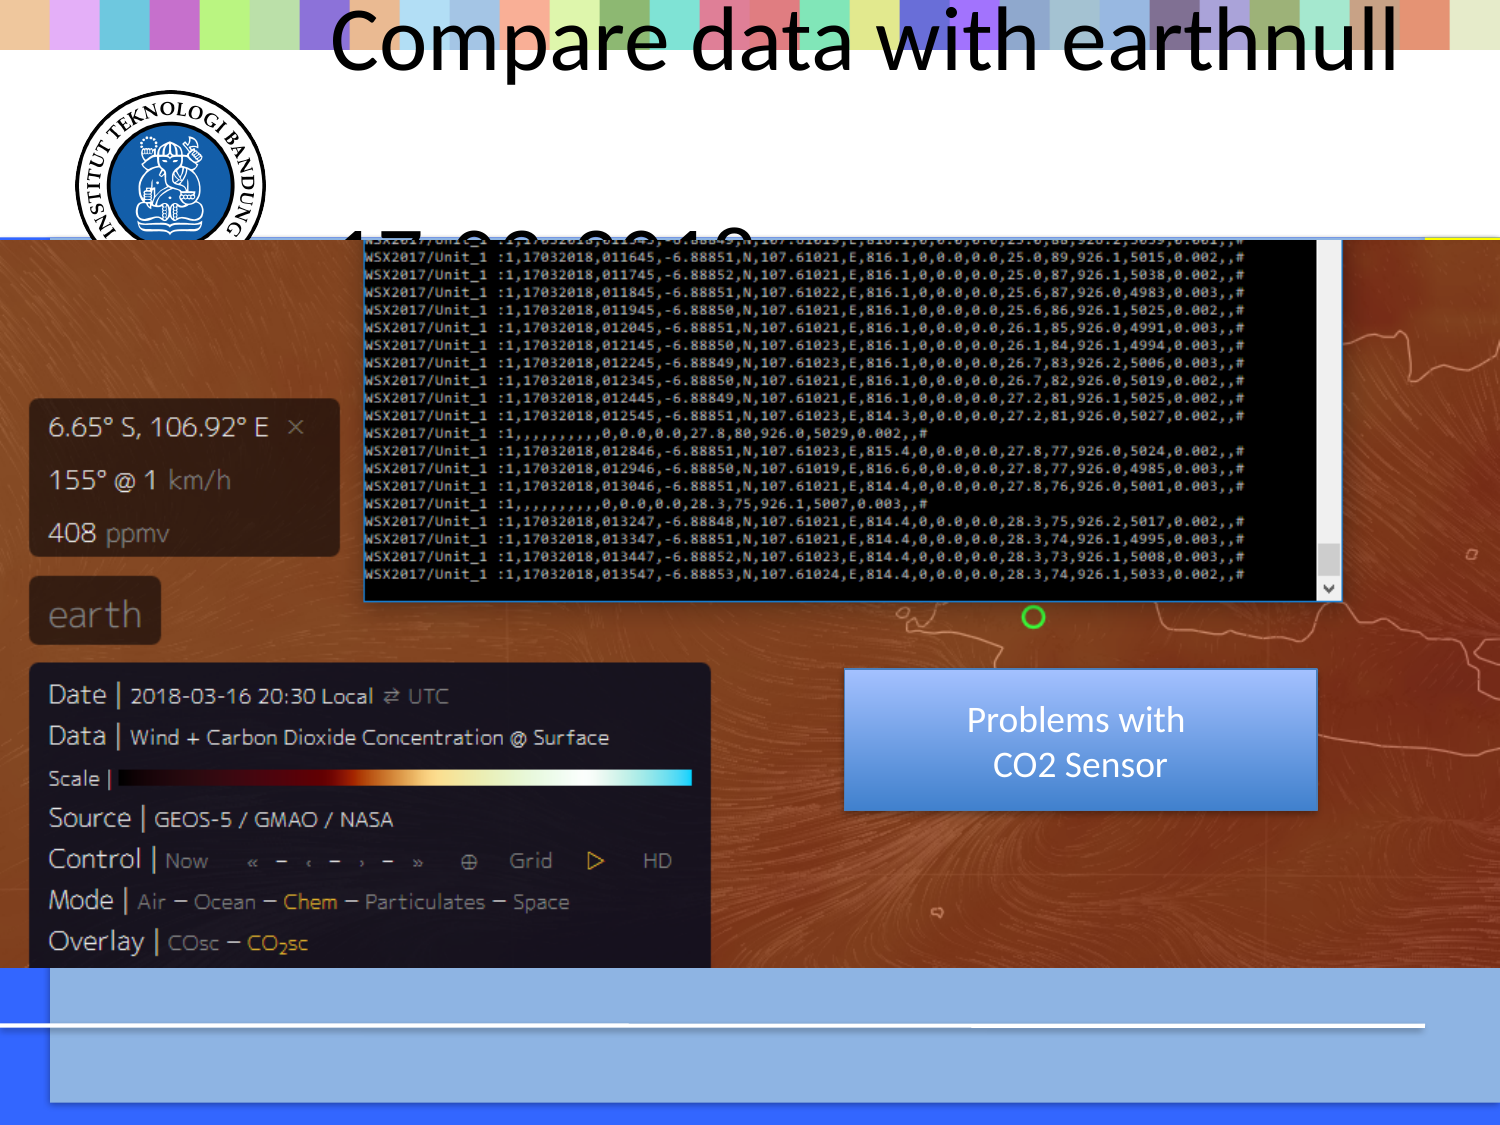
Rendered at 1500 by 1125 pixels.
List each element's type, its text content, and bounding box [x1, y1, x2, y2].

title Compare data with earthnull 17-03-2018 [315, 50, 1425, 238]
picture [0, 0, 1500, 50]
picture [0, 90, 1500, 968]
